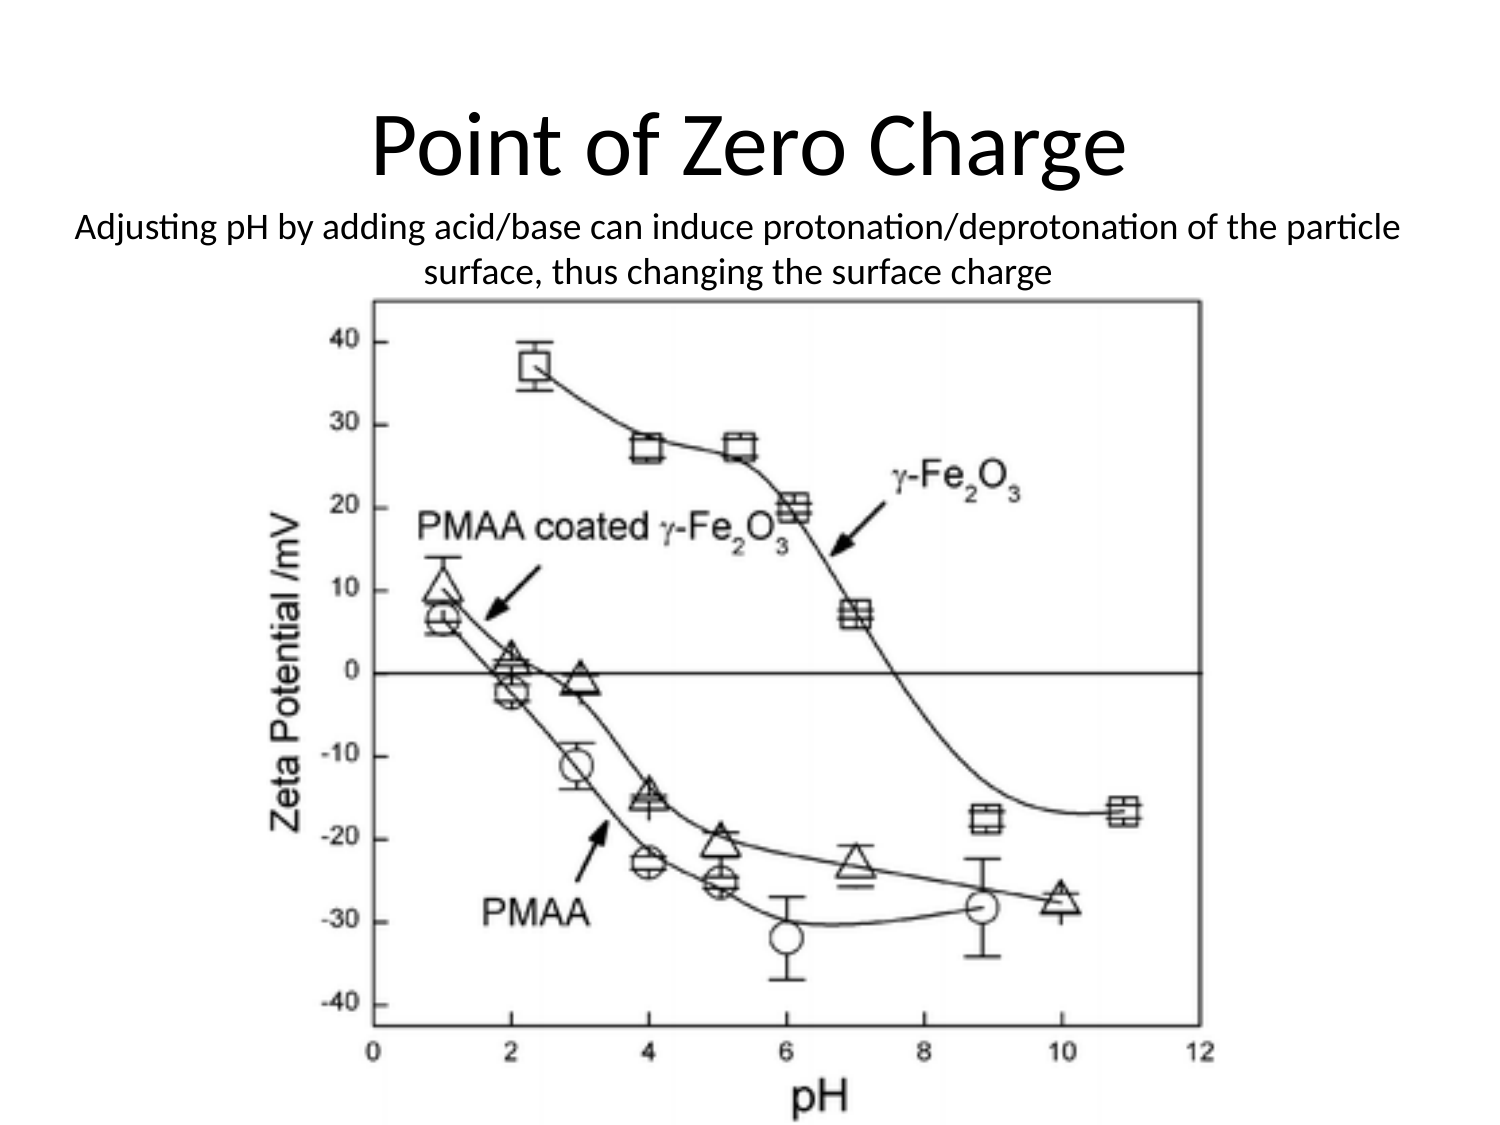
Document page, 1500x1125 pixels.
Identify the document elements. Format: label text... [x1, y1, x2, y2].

title Point of Zero Charge [75, 45, 1425, 194]
text_box Adjusting pH by adding acid/base can induce protonation/deprotonation of the particle surface, thus changing the surface charge [52, 194, 1425, 300]
picture [266, 295, 1220, 1125]
